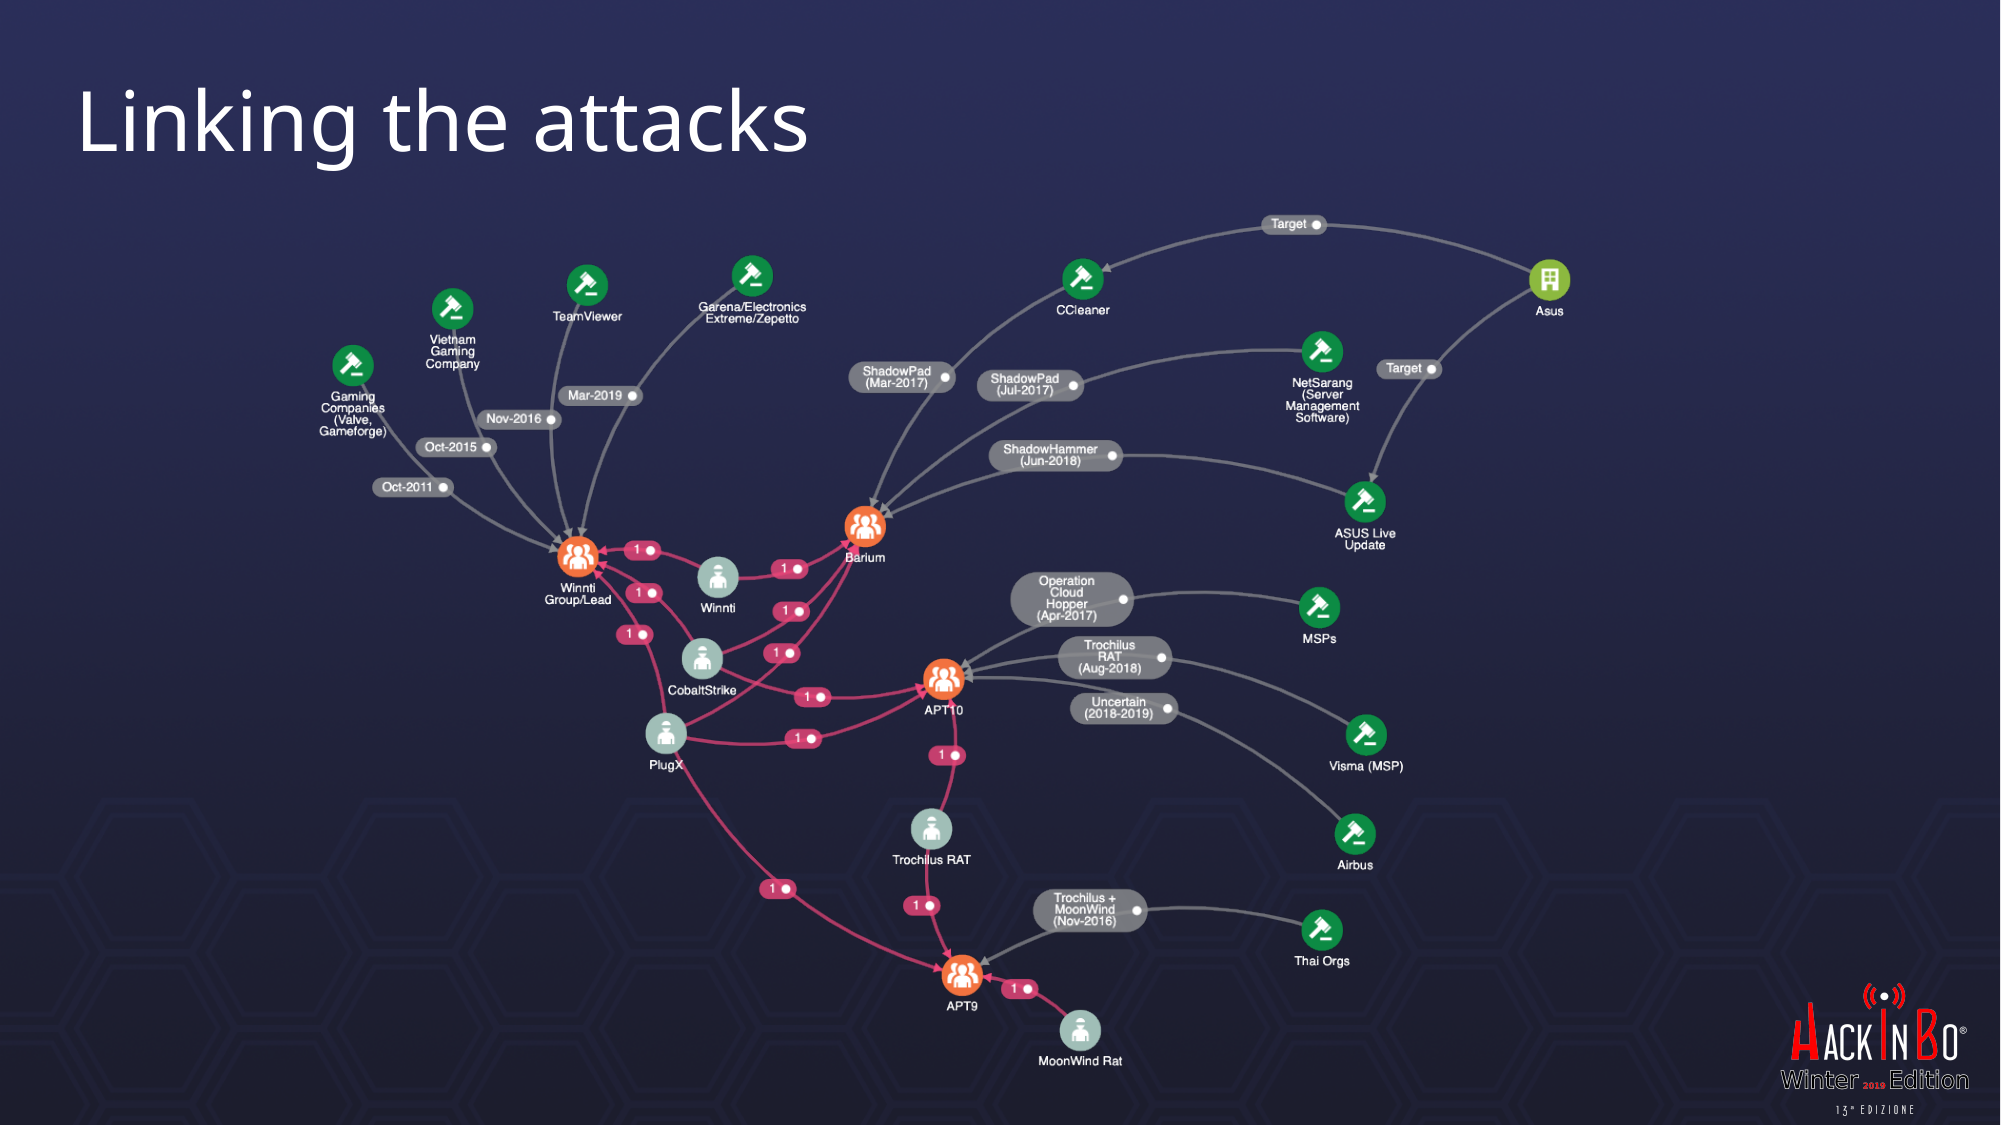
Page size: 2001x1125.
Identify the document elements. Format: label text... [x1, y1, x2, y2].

picture [0, 0, 2001, 1125]
text_box Linking the attacks [60, 60, 1578, 177]
